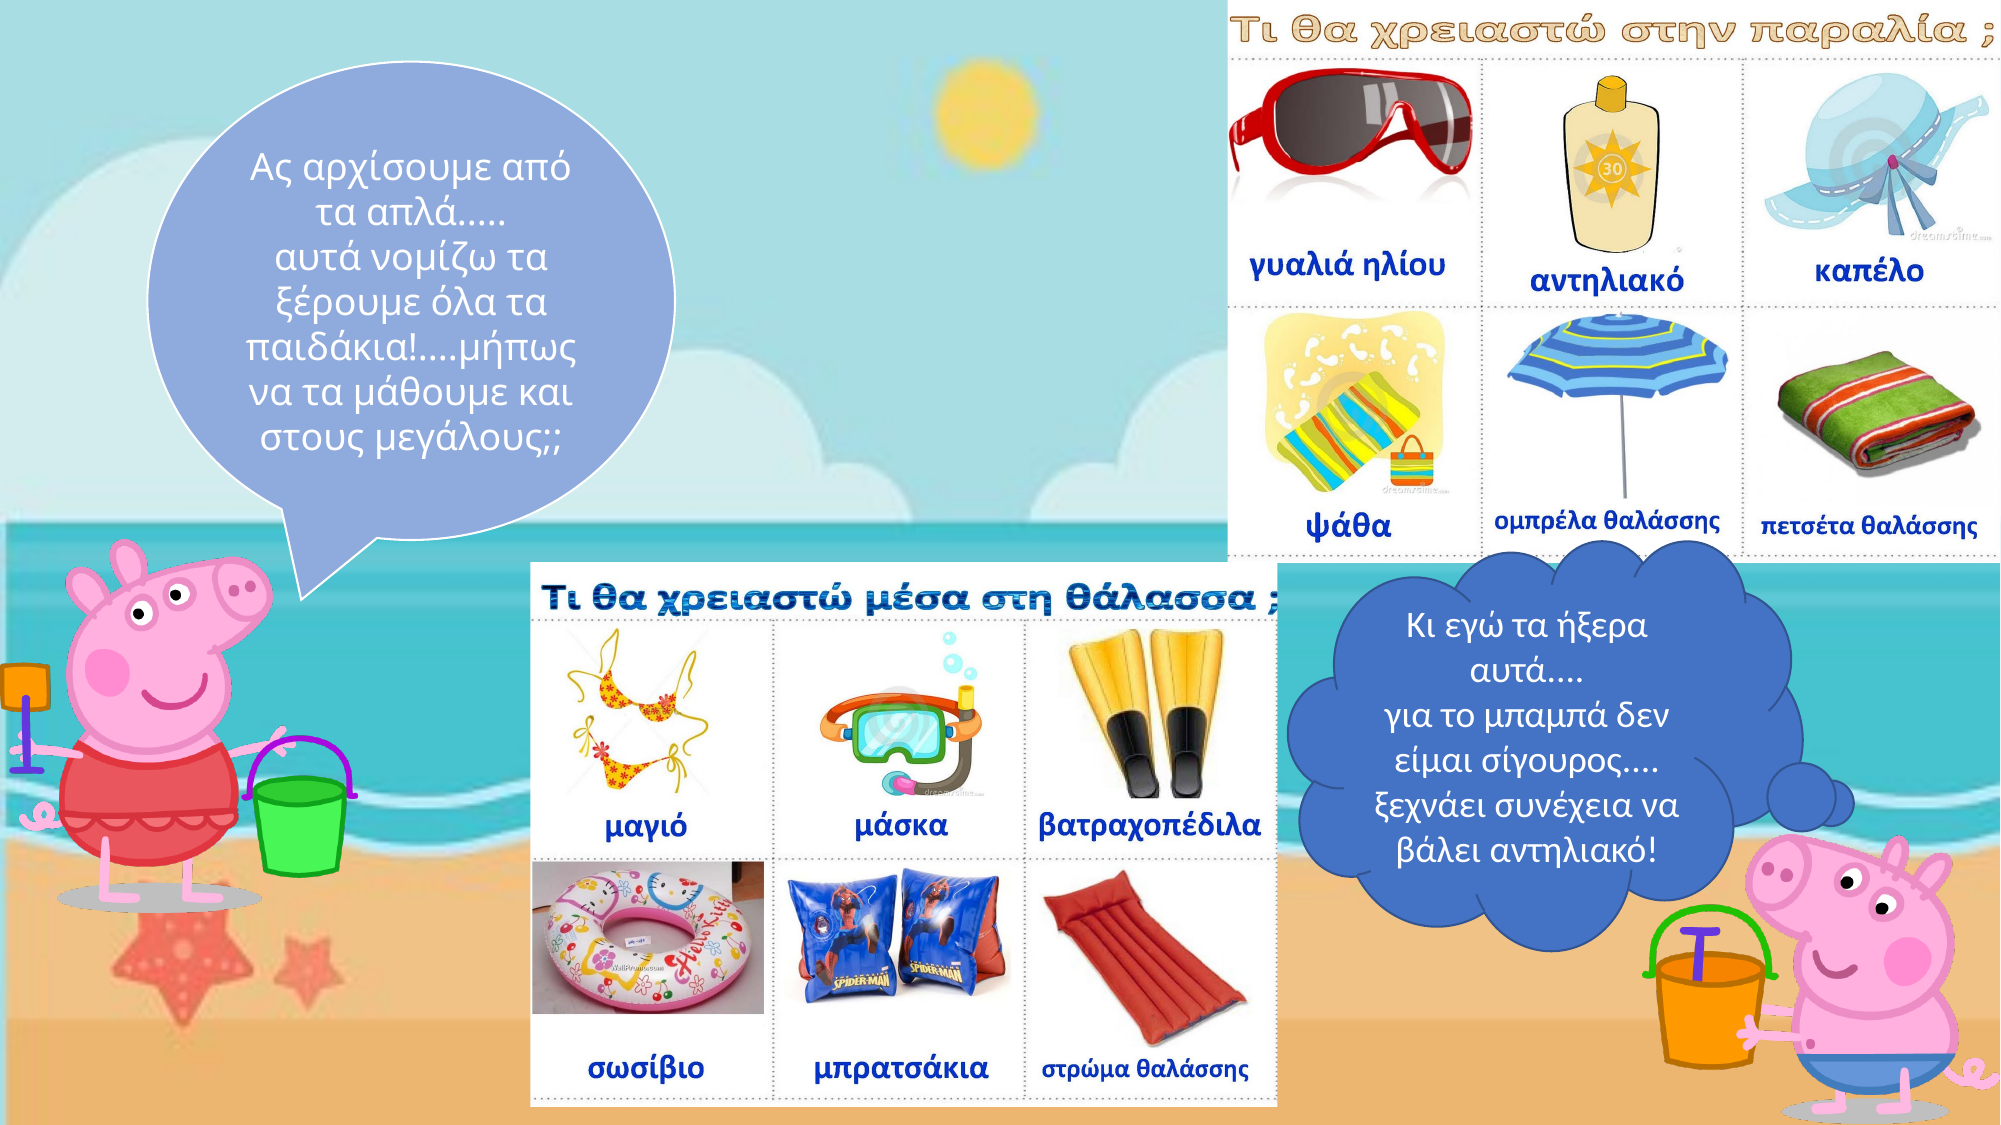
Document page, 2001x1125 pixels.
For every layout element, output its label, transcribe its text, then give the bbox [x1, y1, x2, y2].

picture [0, 0, 2001, 1125]
text_box Ας αρχίσουμε από τα απλά..... αυτά νομίζω τα ξέρουμε όλα τα παιδάκια!....μήπως να τα μάθουμε και στους μεγάλους;; [146, 60, 677, 555]
text_box Κι εγώ τα ήξερα αυτά.... για το μπαμπά δεν είμαι σίγουρος.... ξεχνάει συνέχεια να βάλει αντηλιακό! [1286, 563, 1855, 953]
